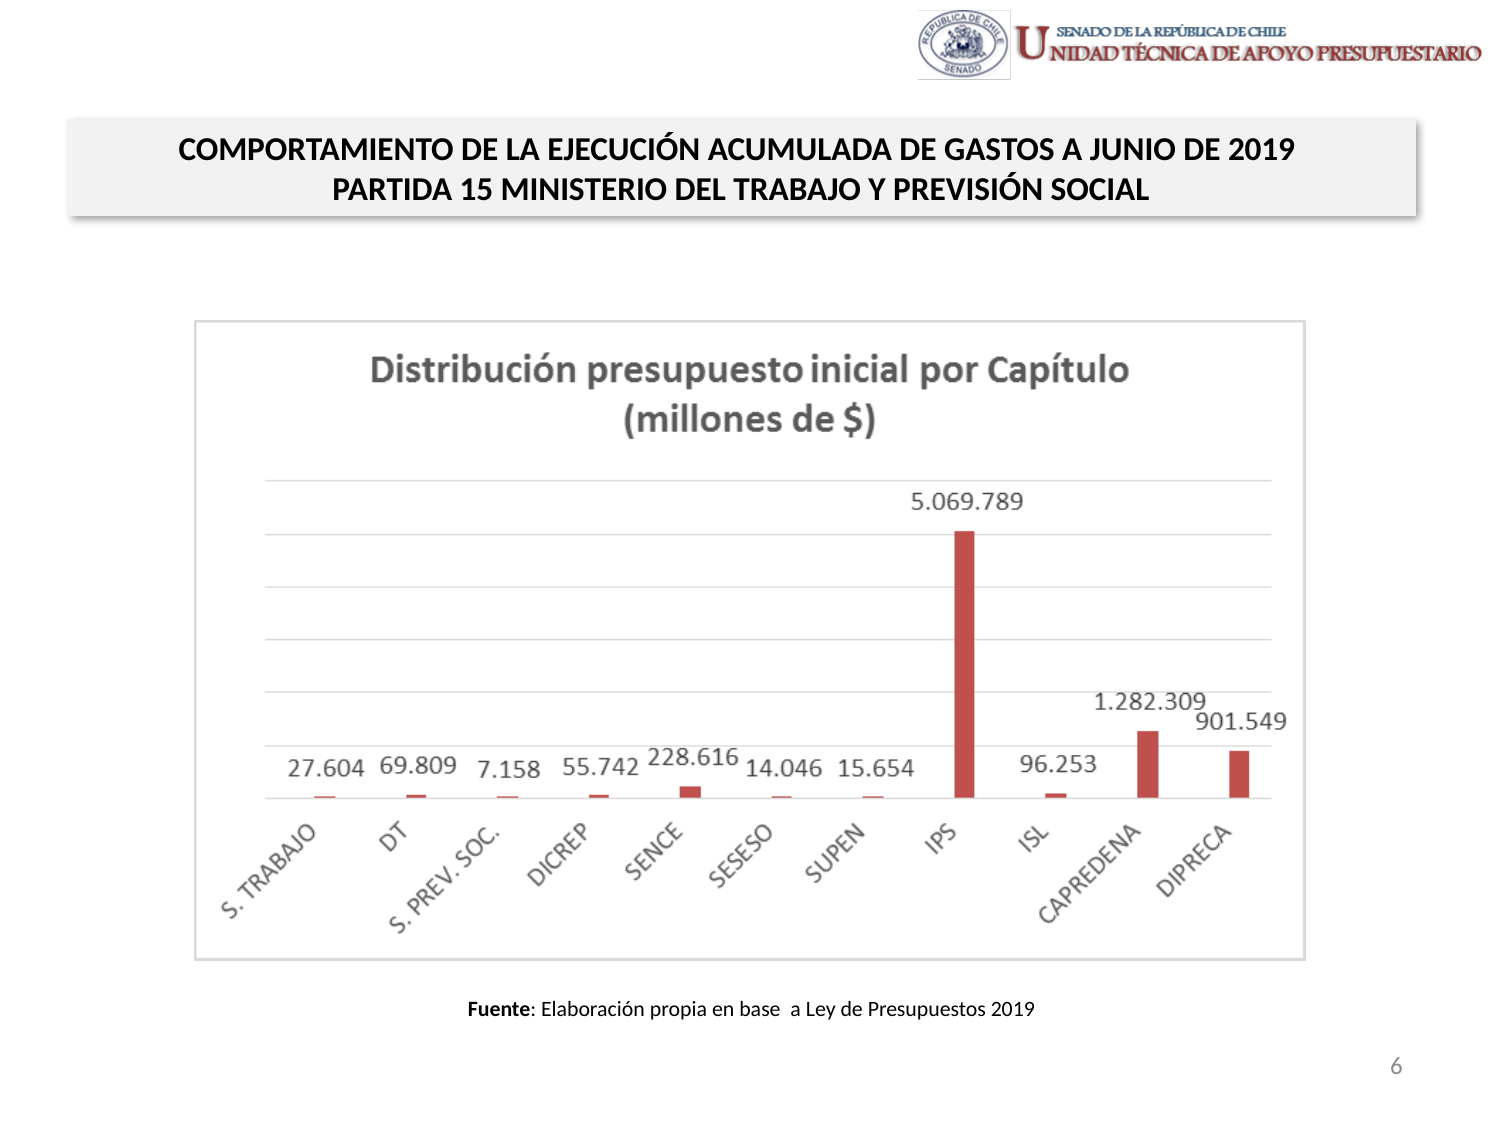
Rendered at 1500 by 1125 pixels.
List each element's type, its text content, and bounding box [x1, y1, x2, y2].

text_box COMPORTAMIENTO DE LA EJECUCIÓN ACUMULADA DE GASTOS A JUNIO DE 2019 PARTIDA 15 MINISTERIO DEL TRABAJO Y PREVISIÓN SOCIAL [67, 119, 1415, 216]
picture [194, 320, 1306, 961]
slide_number 6 [1067, 1047, 1418, 1095]
picture [918, 0, 1497, 113]
footer Fuente: Elaboración propia en base a Ley de Presupuestos 2019 [62, 986, 1442, 1047]
